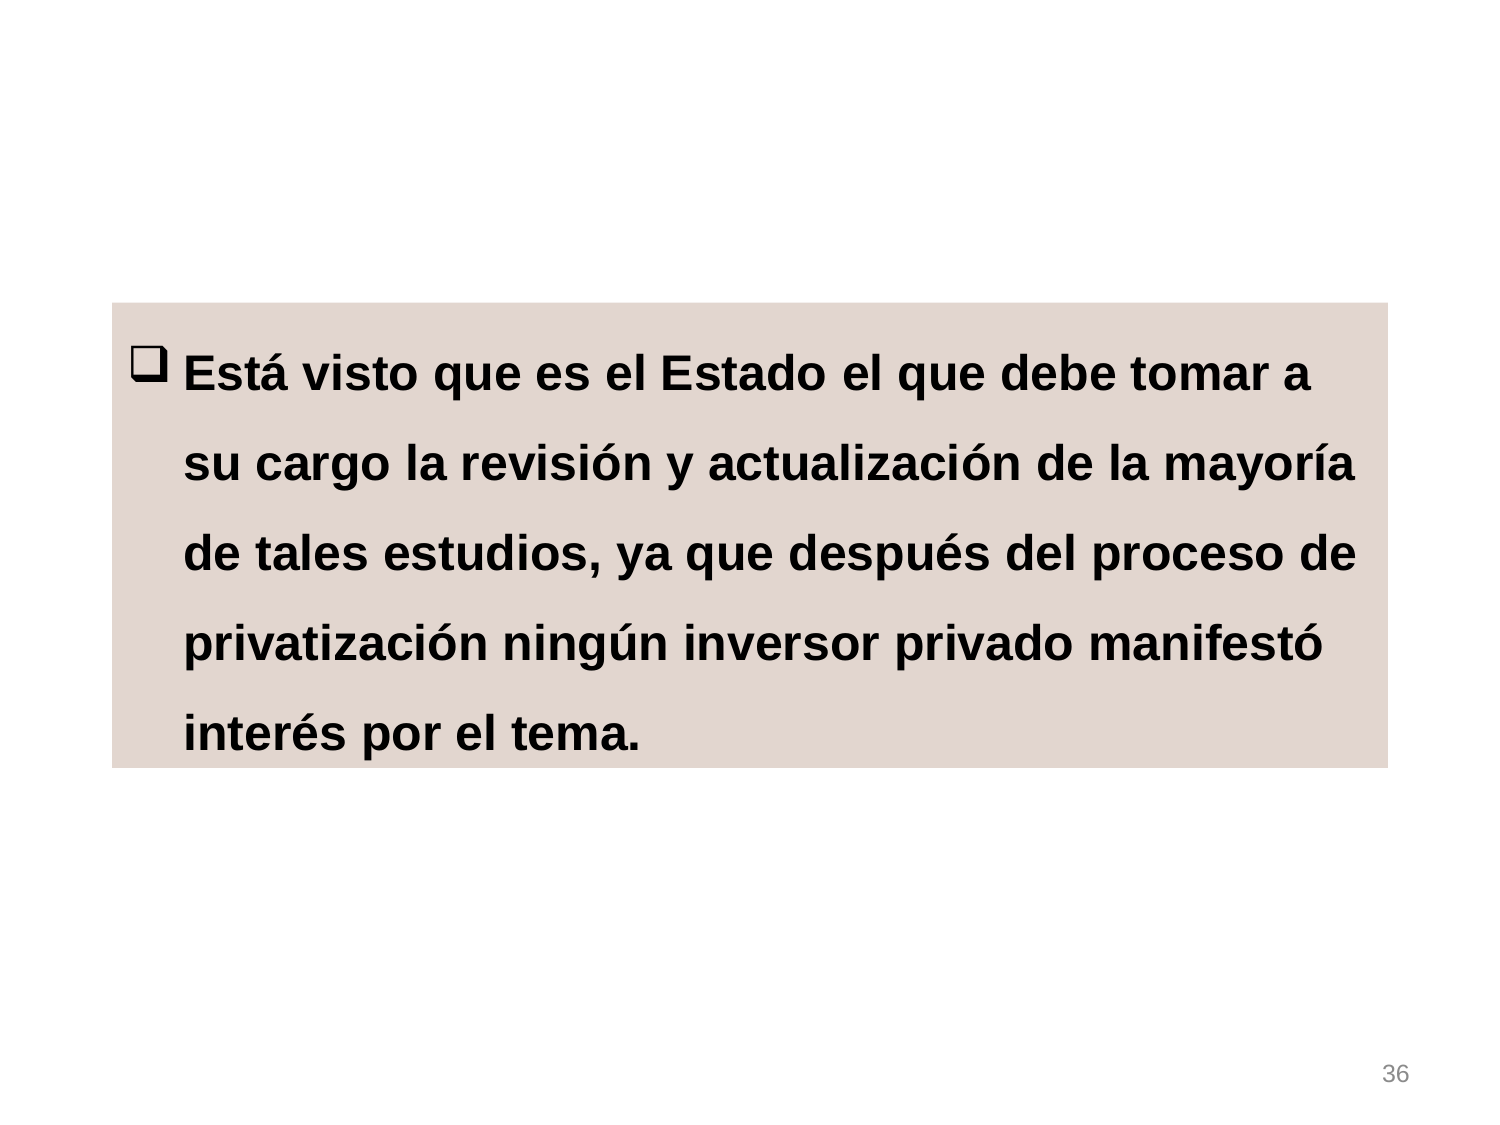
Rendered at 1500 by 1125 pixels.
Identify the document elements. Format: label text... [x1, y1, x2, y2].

list Está visto que es el Estado el que debe tomar a su cargo la revisión y actualización de la mayoría de tales estudios, ya que después del proceso de privatización ningún inversor privado manifestó interés por el tema. [111, 302, 1389, 769]
slide_number 36 [1074, 1042, 1425, 1103]
